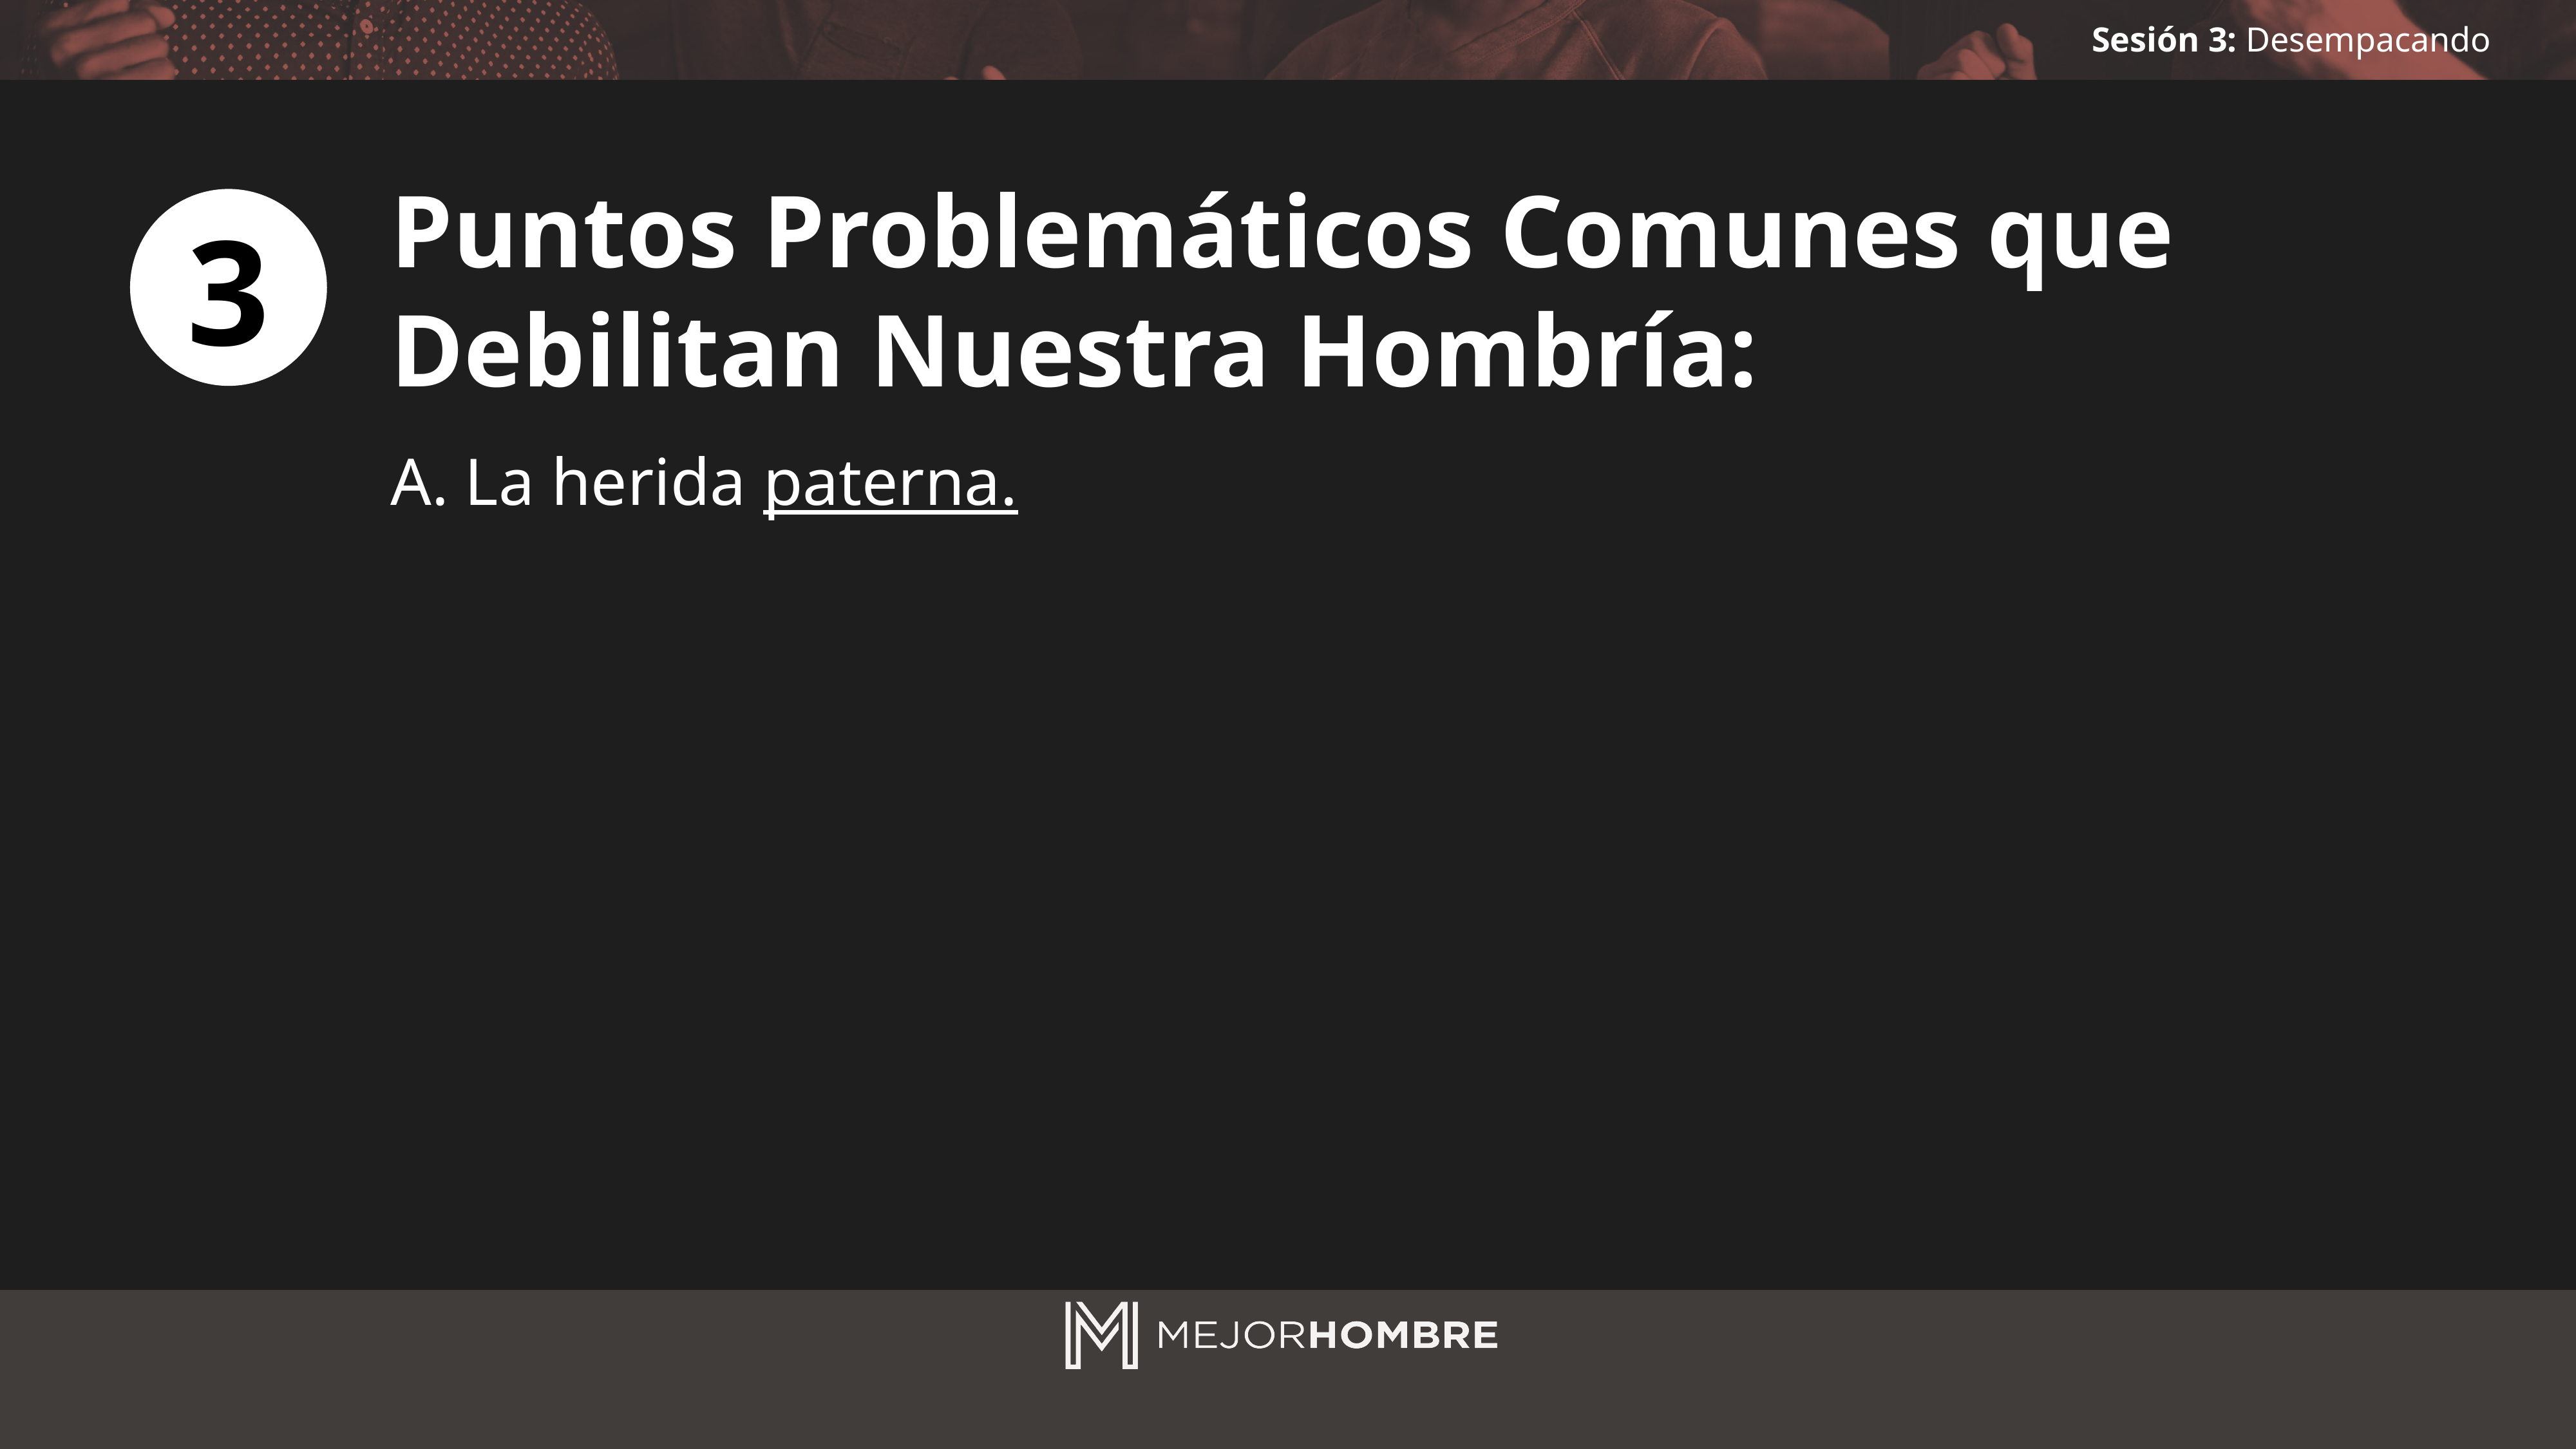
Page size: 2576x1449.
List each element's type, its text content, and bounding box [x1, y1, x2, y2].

picture [0, 0, 2576, 80]
text_box 3 [129, 189, 327, 386]
text_box Puntos Problemáticos Comunes que Debilitan Nuestra Hombría: [385, 163, 2255, 412]
text_box La herida paterna. [385, 412, 2338, 524]
picture [1038, 1227, 1524, 1446]
